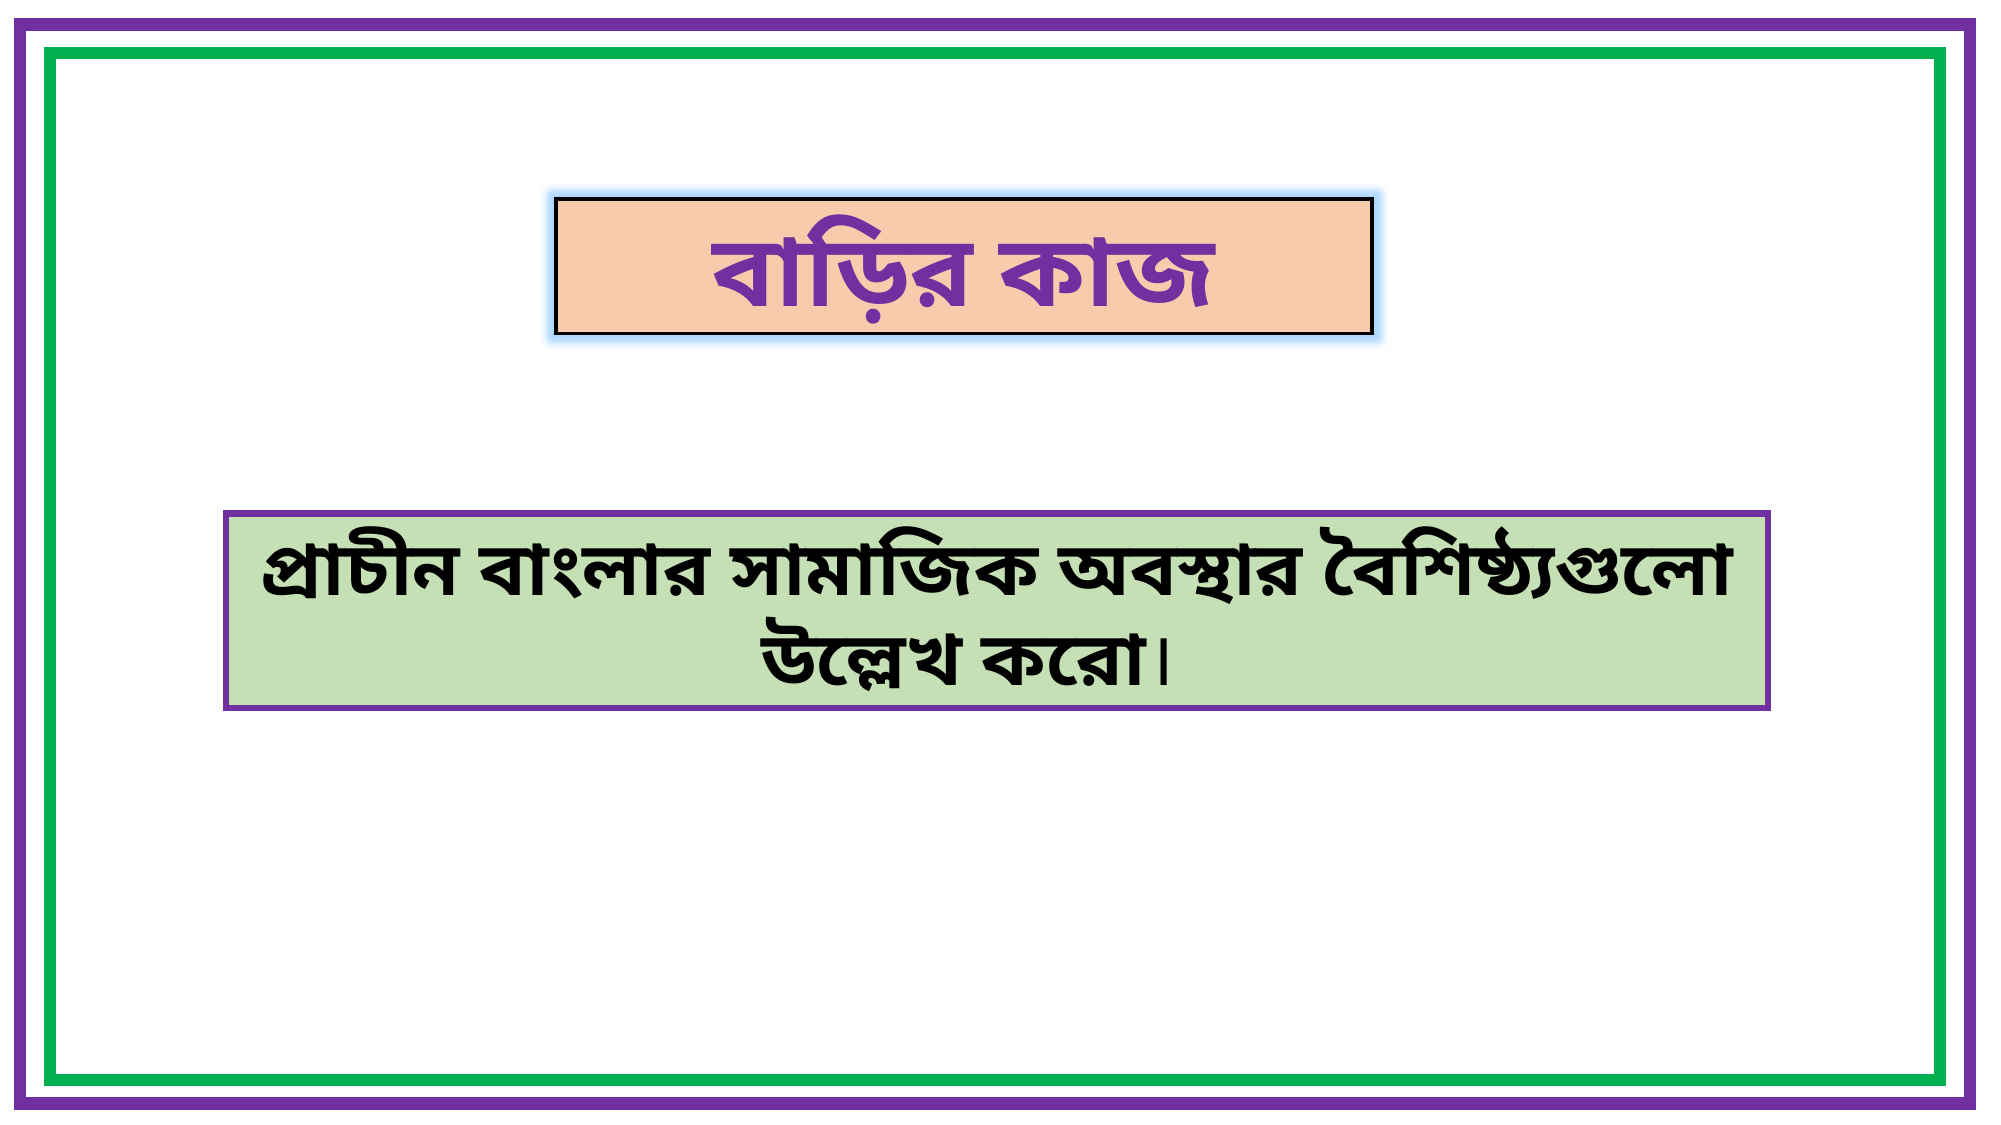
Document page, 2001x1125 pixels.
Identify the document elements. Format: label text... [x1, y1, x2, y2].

text_box প্রাচীন বাংলার সামাজিক অবস্থার বৈশিষ্ঠ্যগুলো উল্লেখ করো। [225, 512, 1769, 709]
text_box [19, 24, 1971, 1105]
text_box [49, 52, 1941, 1081]
text_box বাড়ির কাজ [554, 197, 1374, 335]
